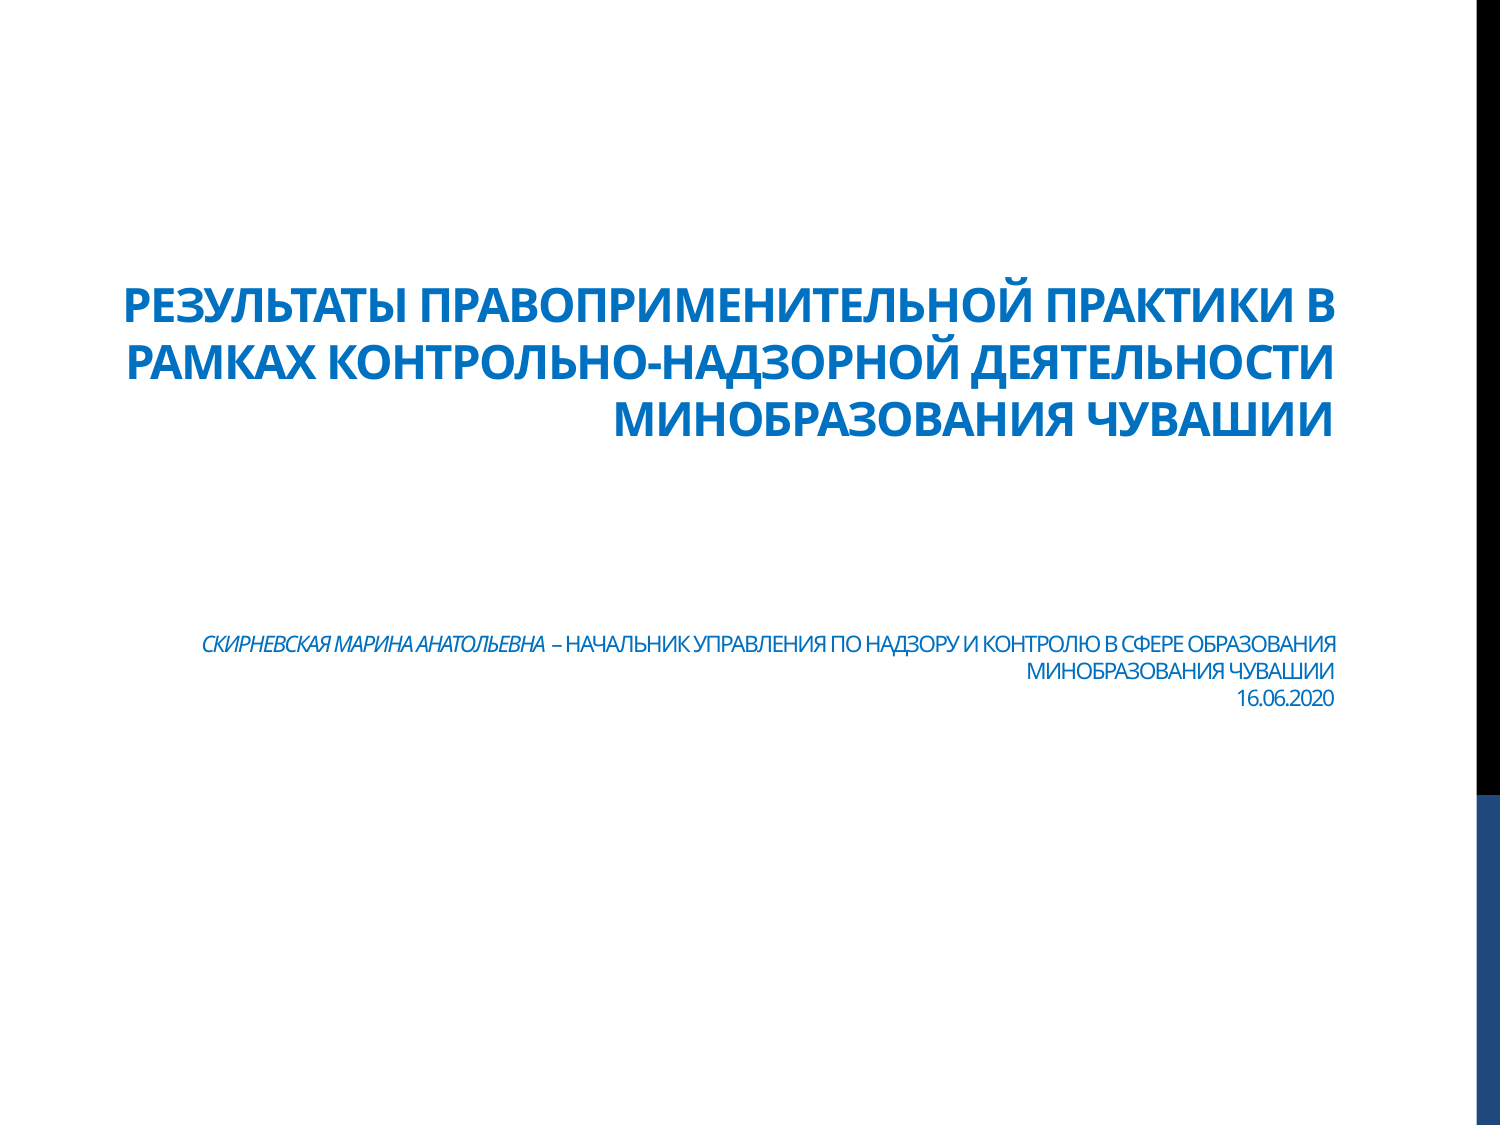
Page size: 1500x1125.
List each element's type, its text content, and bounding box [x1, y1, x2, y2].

title Результаты правоприменительной практики в рамках контрольно-надзорной деятельности Минобразования Чувашии Скирневская Марина Анатольевна – начальник управления по надзору и контролю в сфере образования Минобразования Чувашии 16.06.2020 [75, 37, 1350, 788]
